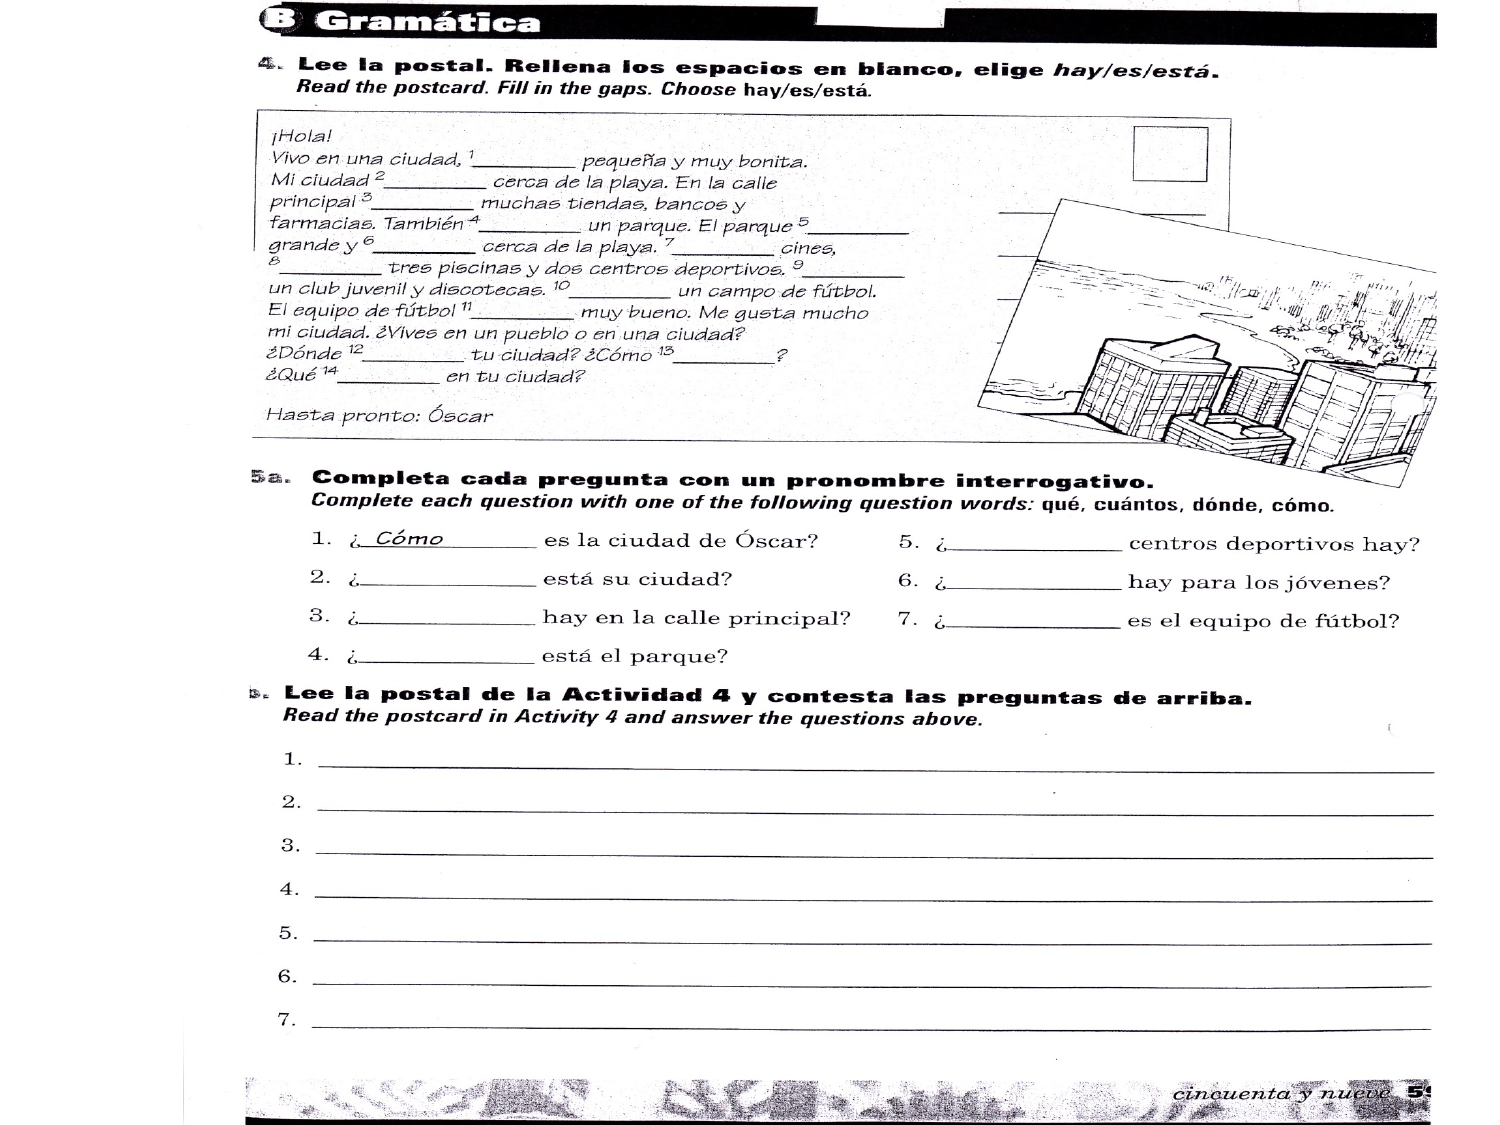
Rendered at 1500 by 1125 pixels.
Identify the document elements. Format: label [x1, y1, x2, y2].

picture [182, 0, 1460, 1125]
